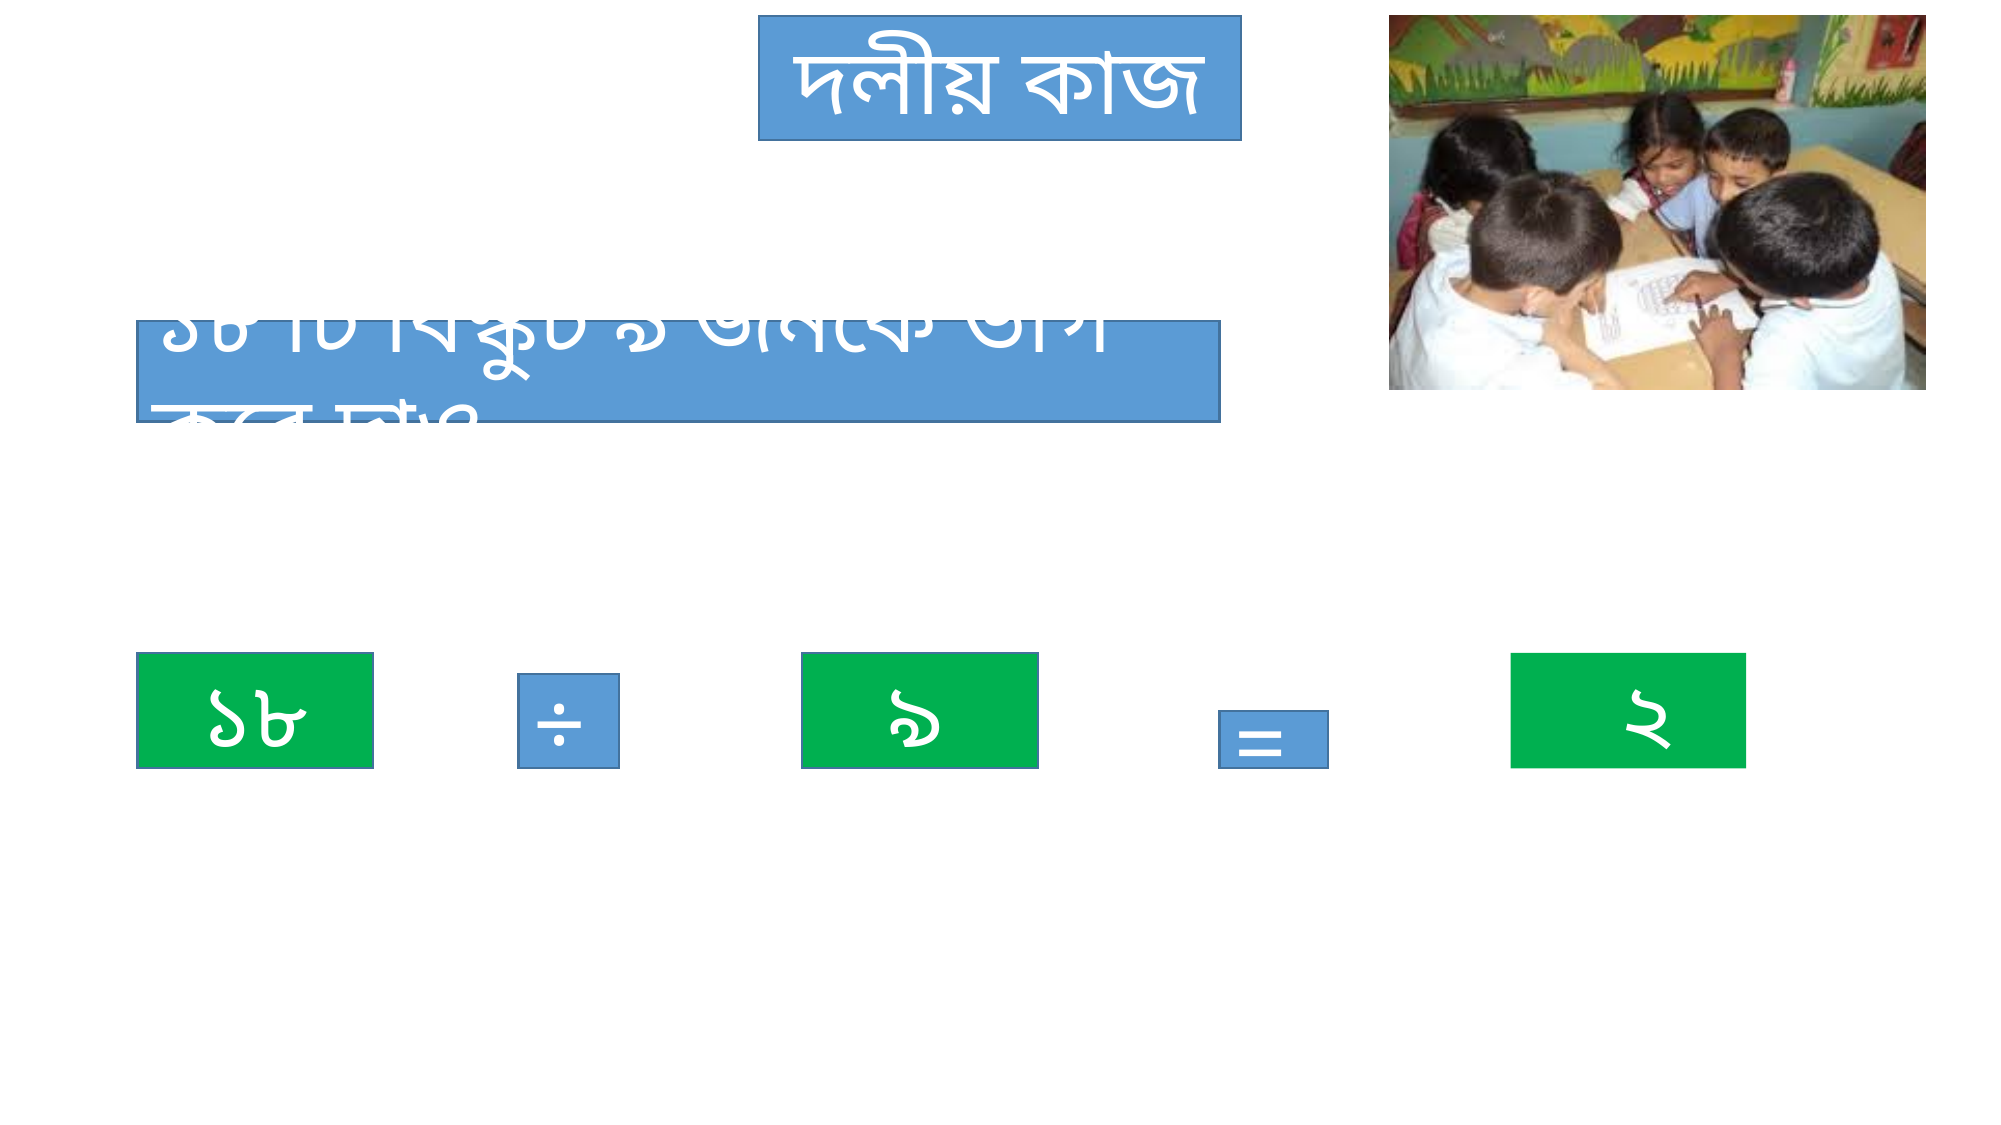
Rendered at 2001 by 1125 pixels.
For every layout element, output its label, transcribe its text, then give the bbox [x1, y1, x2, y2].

text_box ১৮ টি বিস্কুট ৯ জনকে ভাগ করে দাও [136, 320, 1221, 423]
text_box ২ [1510, 652, 1747, 769]
picture [1389, 15, 1926, 390]
text_box ৯ [801, 652, 1039, 769]
text_box দলীয় কাজ [758, 15, 1242, 141]
text_box ১৮ [136, 652, 374, 769]
text_box = [1218, 710, 1329, 769]
text_box ÷ [517, 673, 620, 769]
